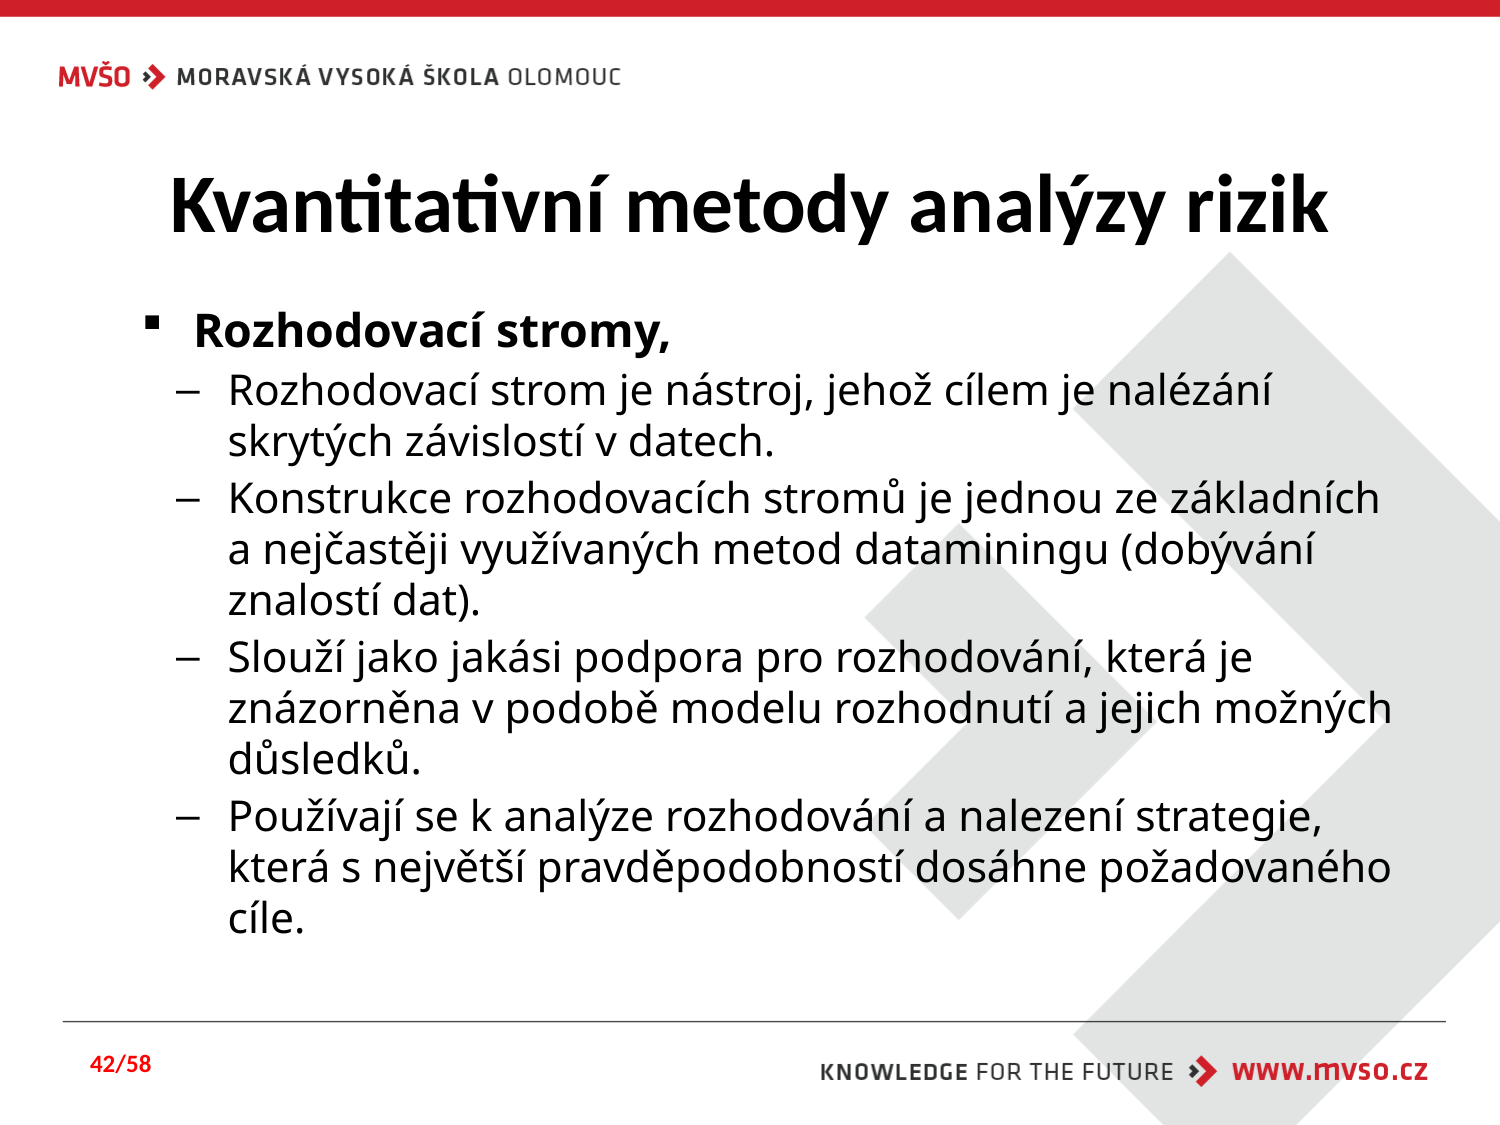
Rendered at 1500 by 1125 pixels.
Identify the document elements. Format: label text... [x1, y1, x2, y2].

picture [0, 0, 1500, 105]
title Kvantitativní metody analýzy rizik [0, 105, 1500, 294]
picture [0, 294, 1500, 1125]
list Rozhodovací stromy, Rozhodovací strom je nástroj, jehož cílem je nalézání skrytých závislostí v datech. Konstrukce rozhodovacích stromů je jednou ze základních a nejčastěji využívaných metod dataminingu (dobývání znalostí dat). Slouží jako jakási podpora pro rozhodování, která je znázorněna v podobě modelu rozhodnutí a jejich možných důsledků. Používají se k analýze rozhodování a nalezení strategie, která s největší pravděpodobností dosáhne požadovaného cíle. [75, 293, 1425, 1005]
text_box 42/58 [74, 1040, 213, 1085]
